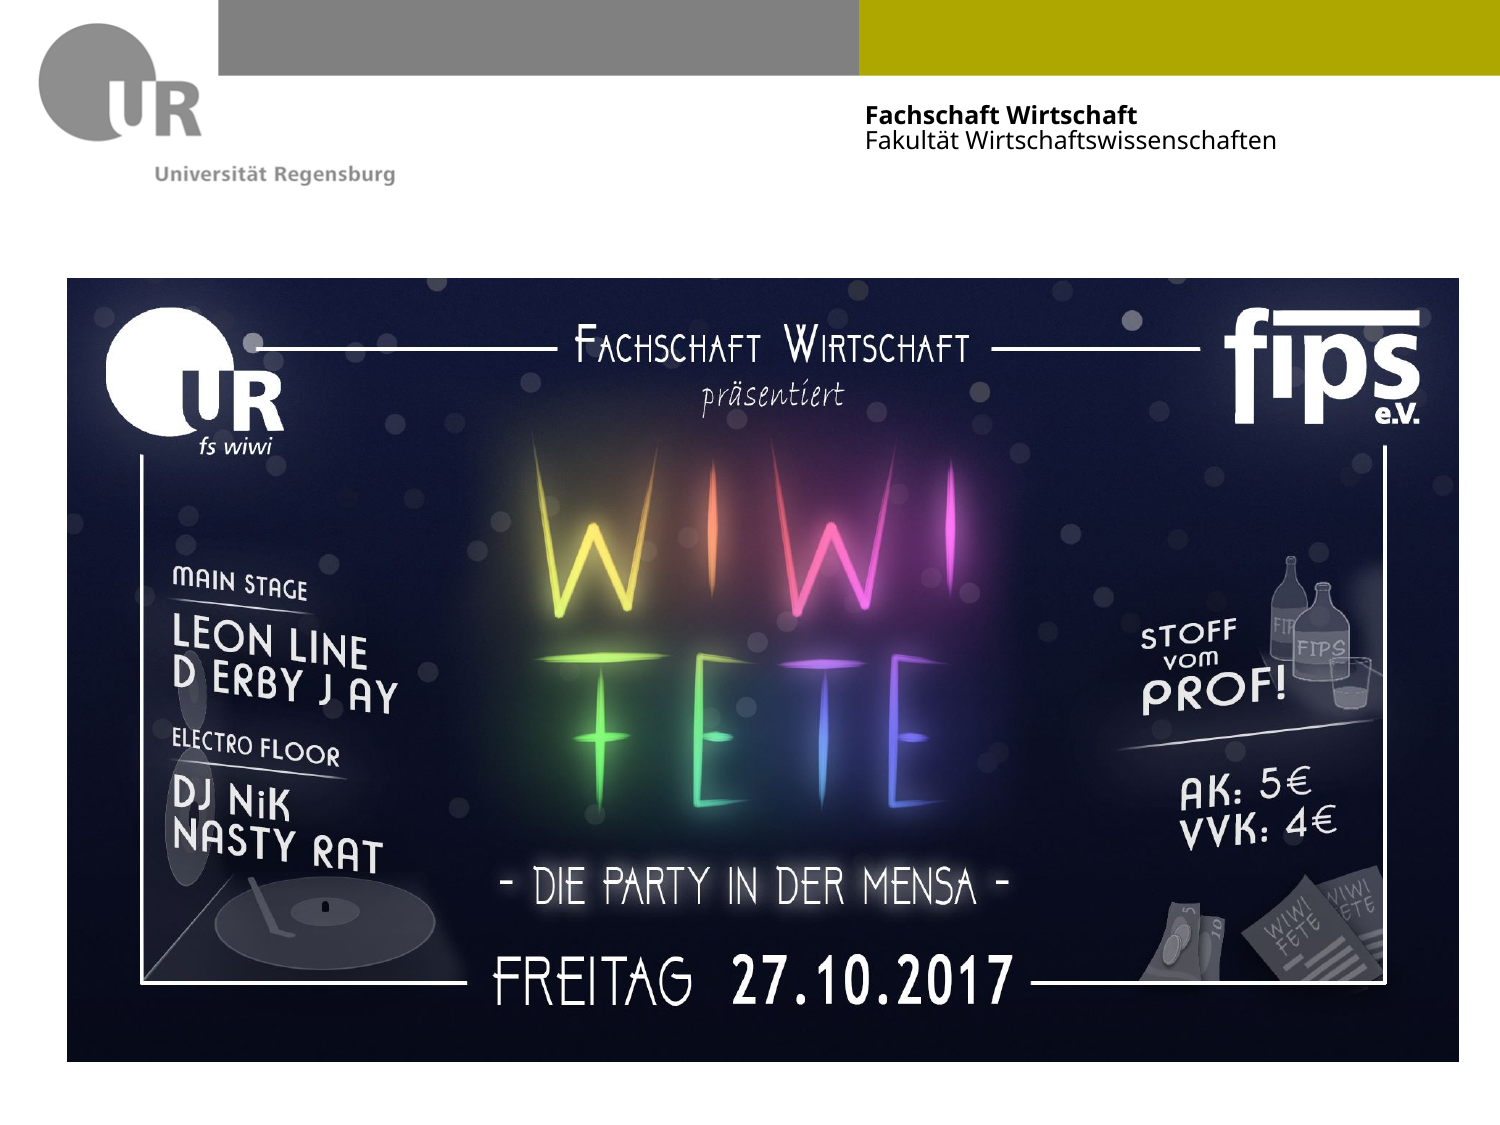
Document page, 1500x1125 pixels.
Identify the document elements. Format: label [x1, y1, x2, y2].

picture [17, 18, 419, 209]
picture [67, 278, 1459, 1062]
